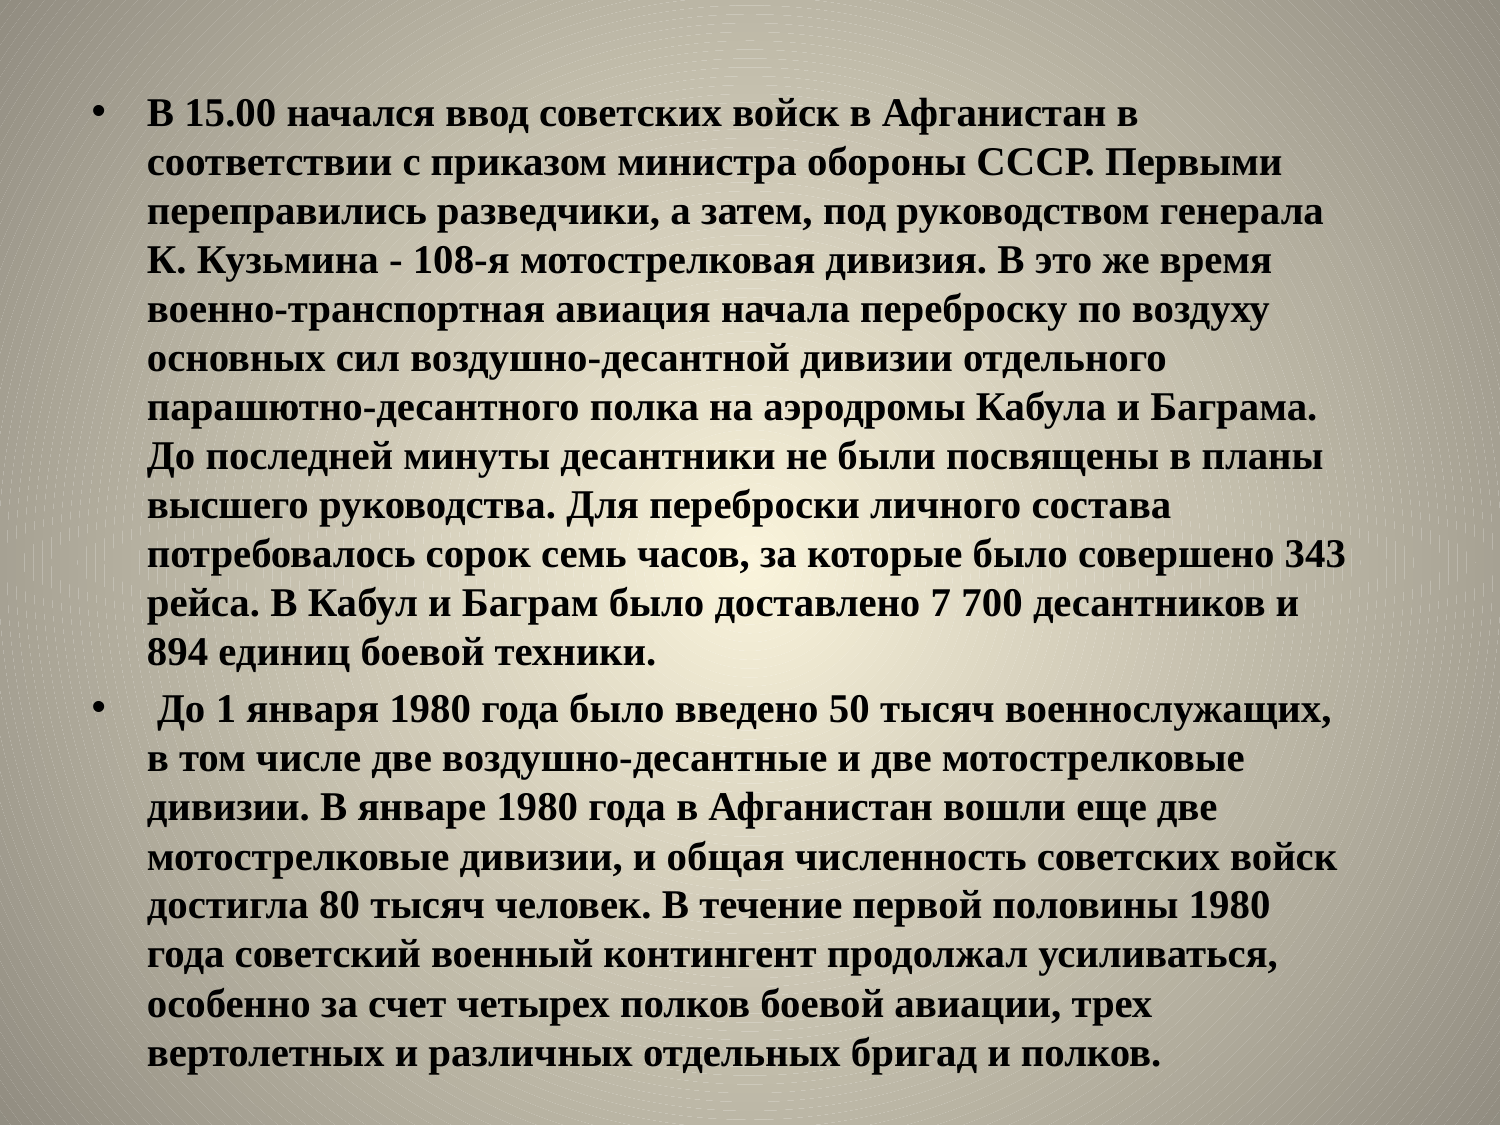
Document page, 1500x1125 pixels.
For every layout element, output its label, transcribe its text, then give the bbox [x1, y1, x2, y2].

list В 15.00 начался ввод советских войск в Афганистан в соответствии с приказом министра обороны СССР. Первыми переправились разведчики, а затем, под руководством генерала К. Кузьмина - 108-я мотострелковая дивизия. В это же время военно-транспортная авиация начала переброску по воздуху основных сил воздушно-десантной дивизии отдельного парашютно-десантного полка на аэродромы Кабула и Баграма. До последней минуты десантники не были посвящены в планы высшего руководства. Для переброски личного состава потребовалось сорок семь часов, за которые было совершено 343 рейса. В Кабул и Баграм было доставлено 7 700 десантников и 894 единиц боевой техники. До 1 января 1980 года было введено 50 тысяч военнослужащих, в том числе две воздушно-десантные и две мотострелковые дивизии. В январе 1980 года в Афганистан вошли еще две мотострелковые дивизии, и общая численность советских войск достигла 80 тысяч человек. В течение первой половины 1980 года советский военный контингент продолжал усиливаться, особенно за счет четырех полков боевой авиации, трех вертолетных и различных отдельных бригад и полков. [76, 77, 1374, 1084]
